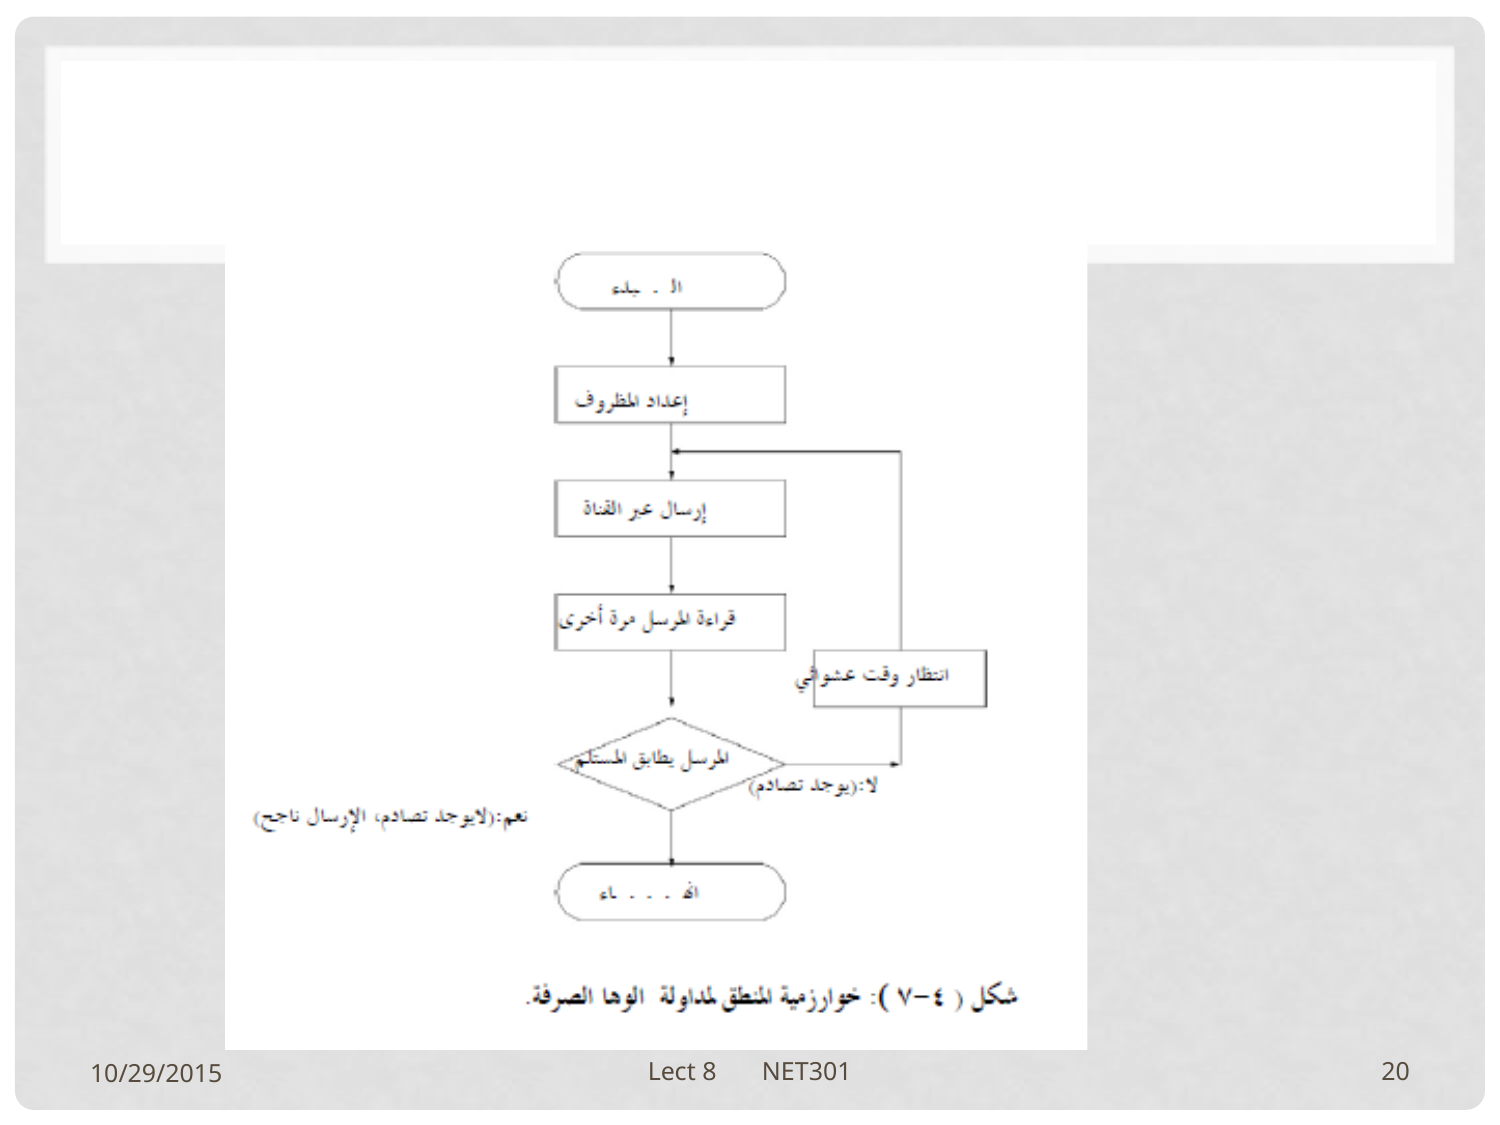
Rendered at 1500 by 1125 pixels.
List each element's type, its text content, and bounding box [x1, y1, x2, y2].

footer Lect 8 NET301 [512, 1051, 988, 1103]
picture [224, 187, 1088, 1051]
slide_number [75, 1042, 425, 1103]
slide_number 20 [1074, 1042, 1425, 1103]
